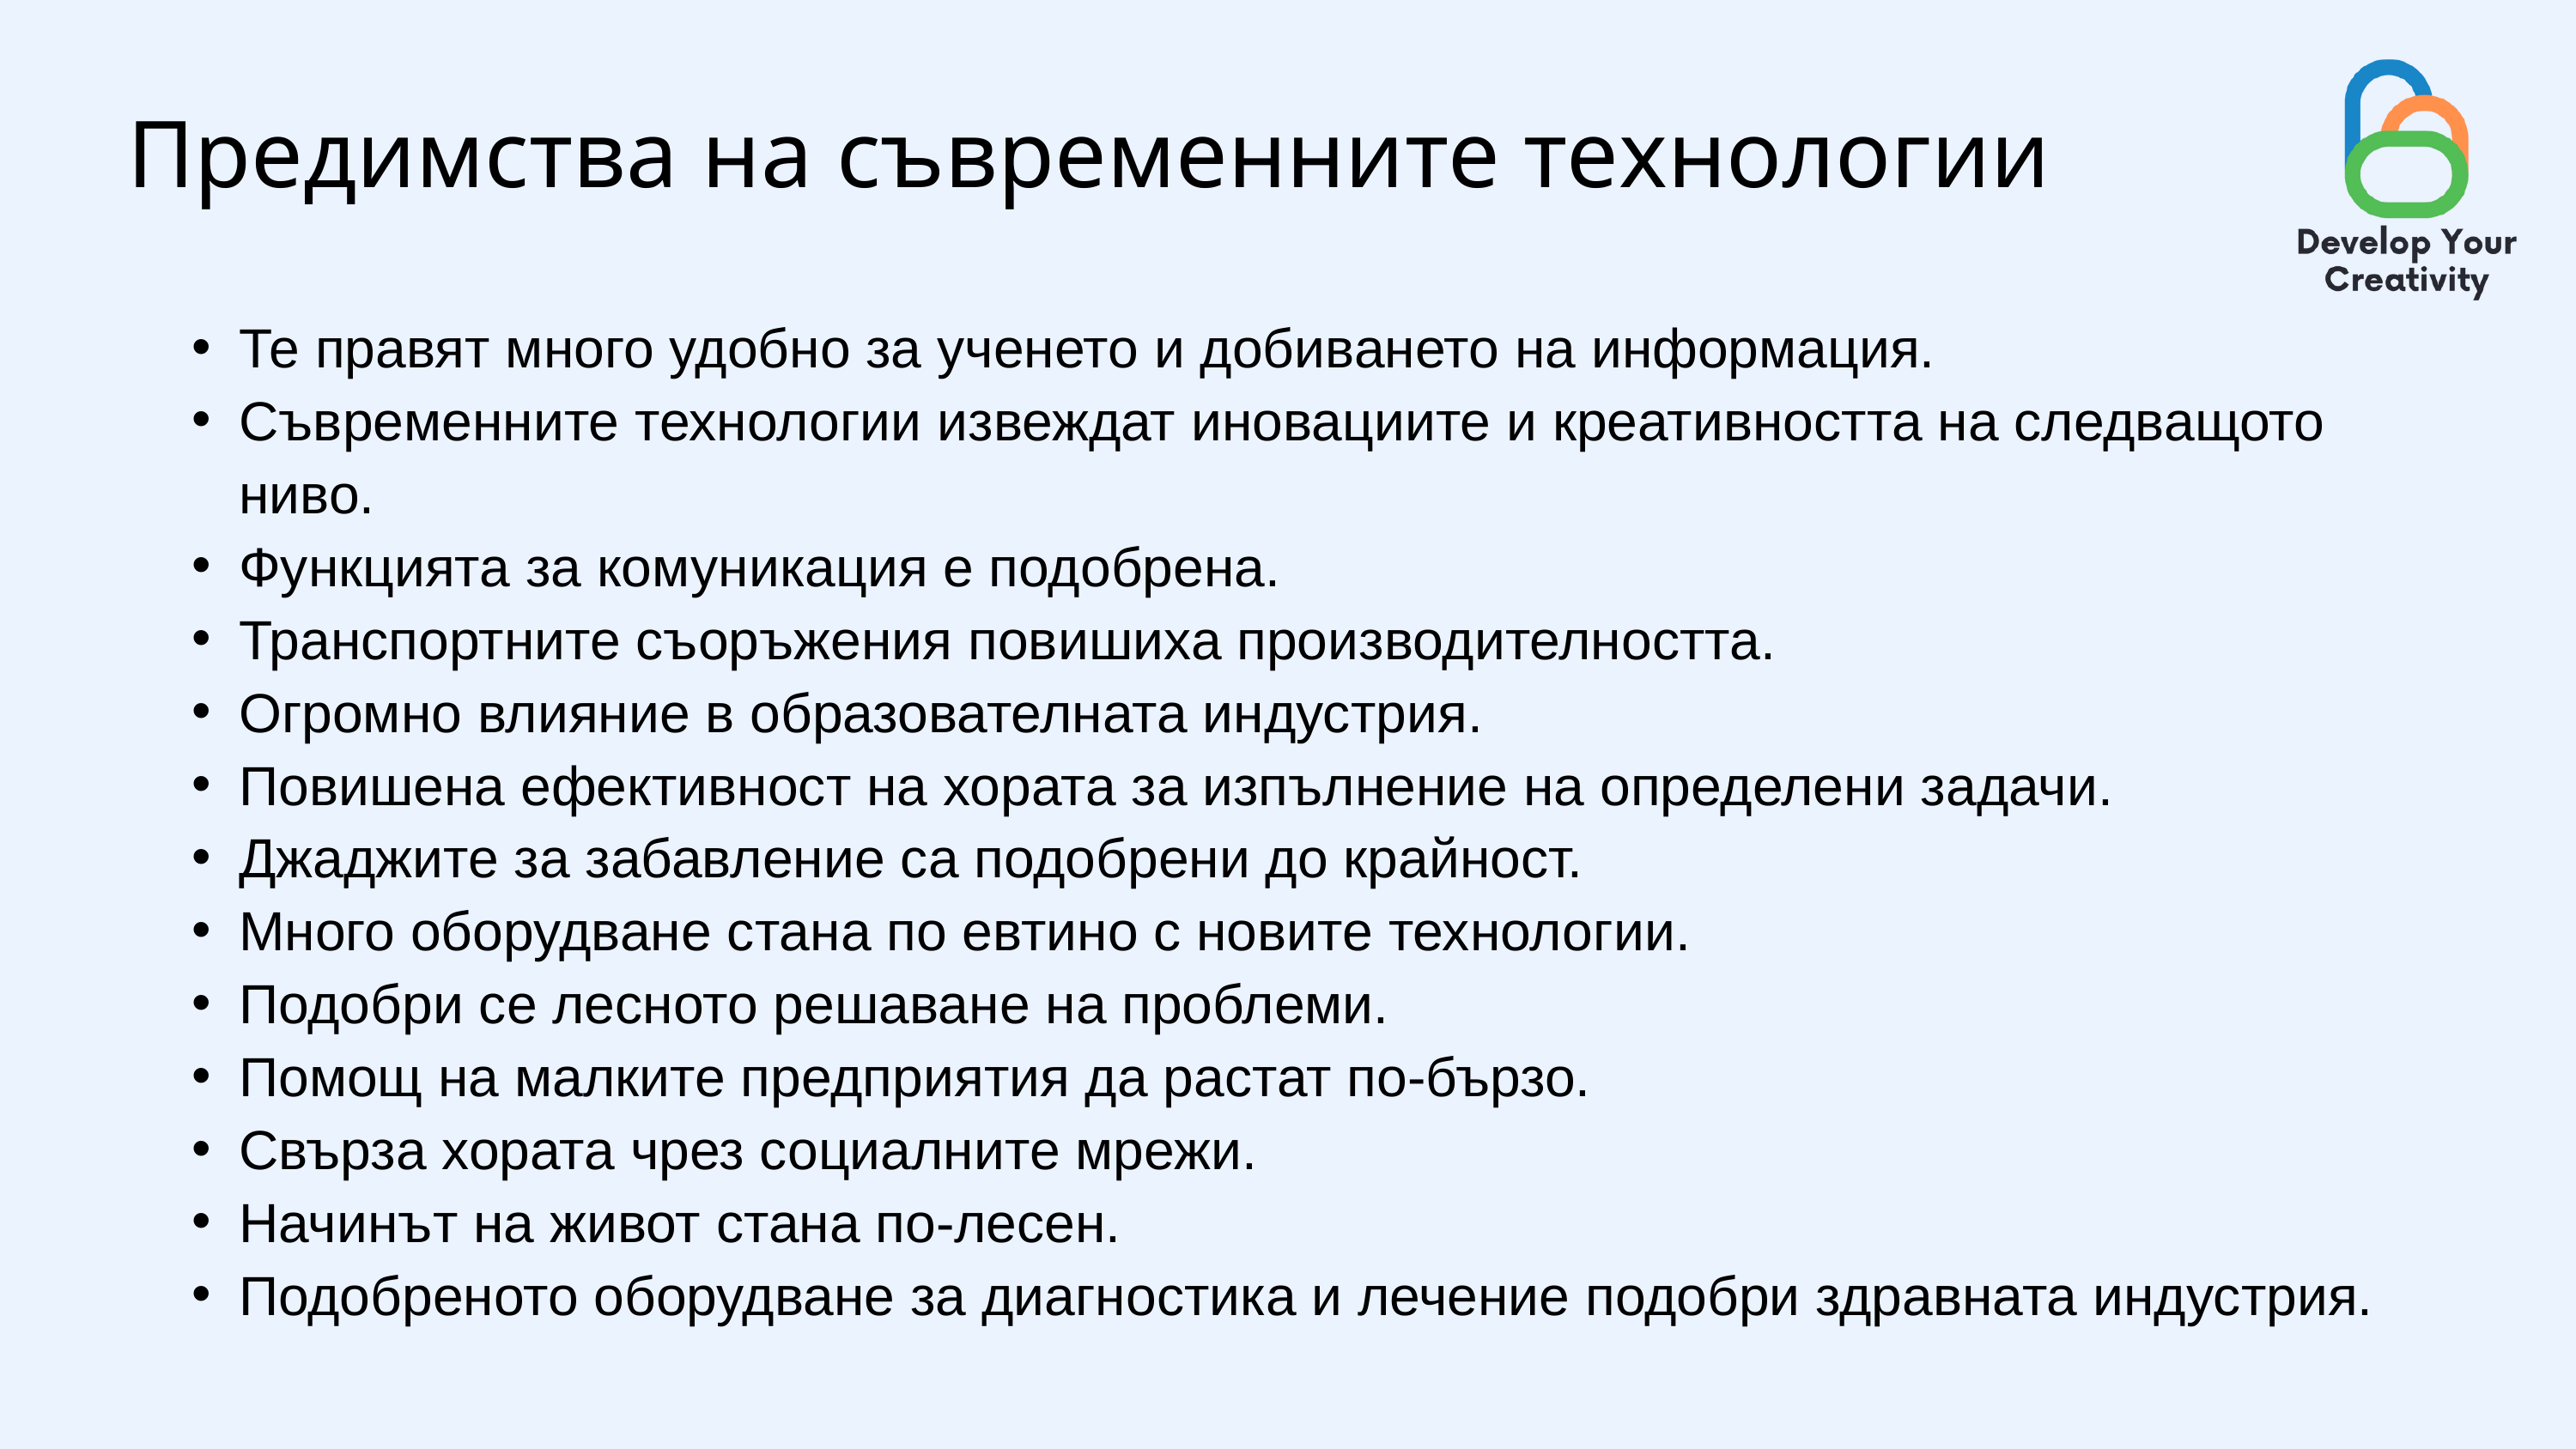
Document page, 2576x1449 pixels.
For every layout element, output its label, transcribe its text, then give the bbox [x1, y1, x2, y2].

text_box [2178, 0, 2576, 397]
text_box Предимства на съвременните технологии [0, 104, 2179, 612]
text_box Те правят много удобно за ученето и добиването на информация. Съвременните технологии извеждат иновациите и креативността на следващото ниво. Функцията за комуникация е подобрена. Транспортните съоръжения повишиха производителността. Огромно влияние в образователната индустрия. Повишена ефективност на хората за изпълнение на определени задачи. Джаджите за забавление са подобрени до крайност. Много оборудване стана по евтино с новите технологии. Подобри се лесното решаване на проблеми. Помощ на малките предприятия да растат по-бързо. Свърза хората чрез социалните мрежи. Начинът на живот стана по-лесен. Подобреното оборудване за диагностика и лечение подобри здравната индустрия. [144, 306, 2406, 1400]
